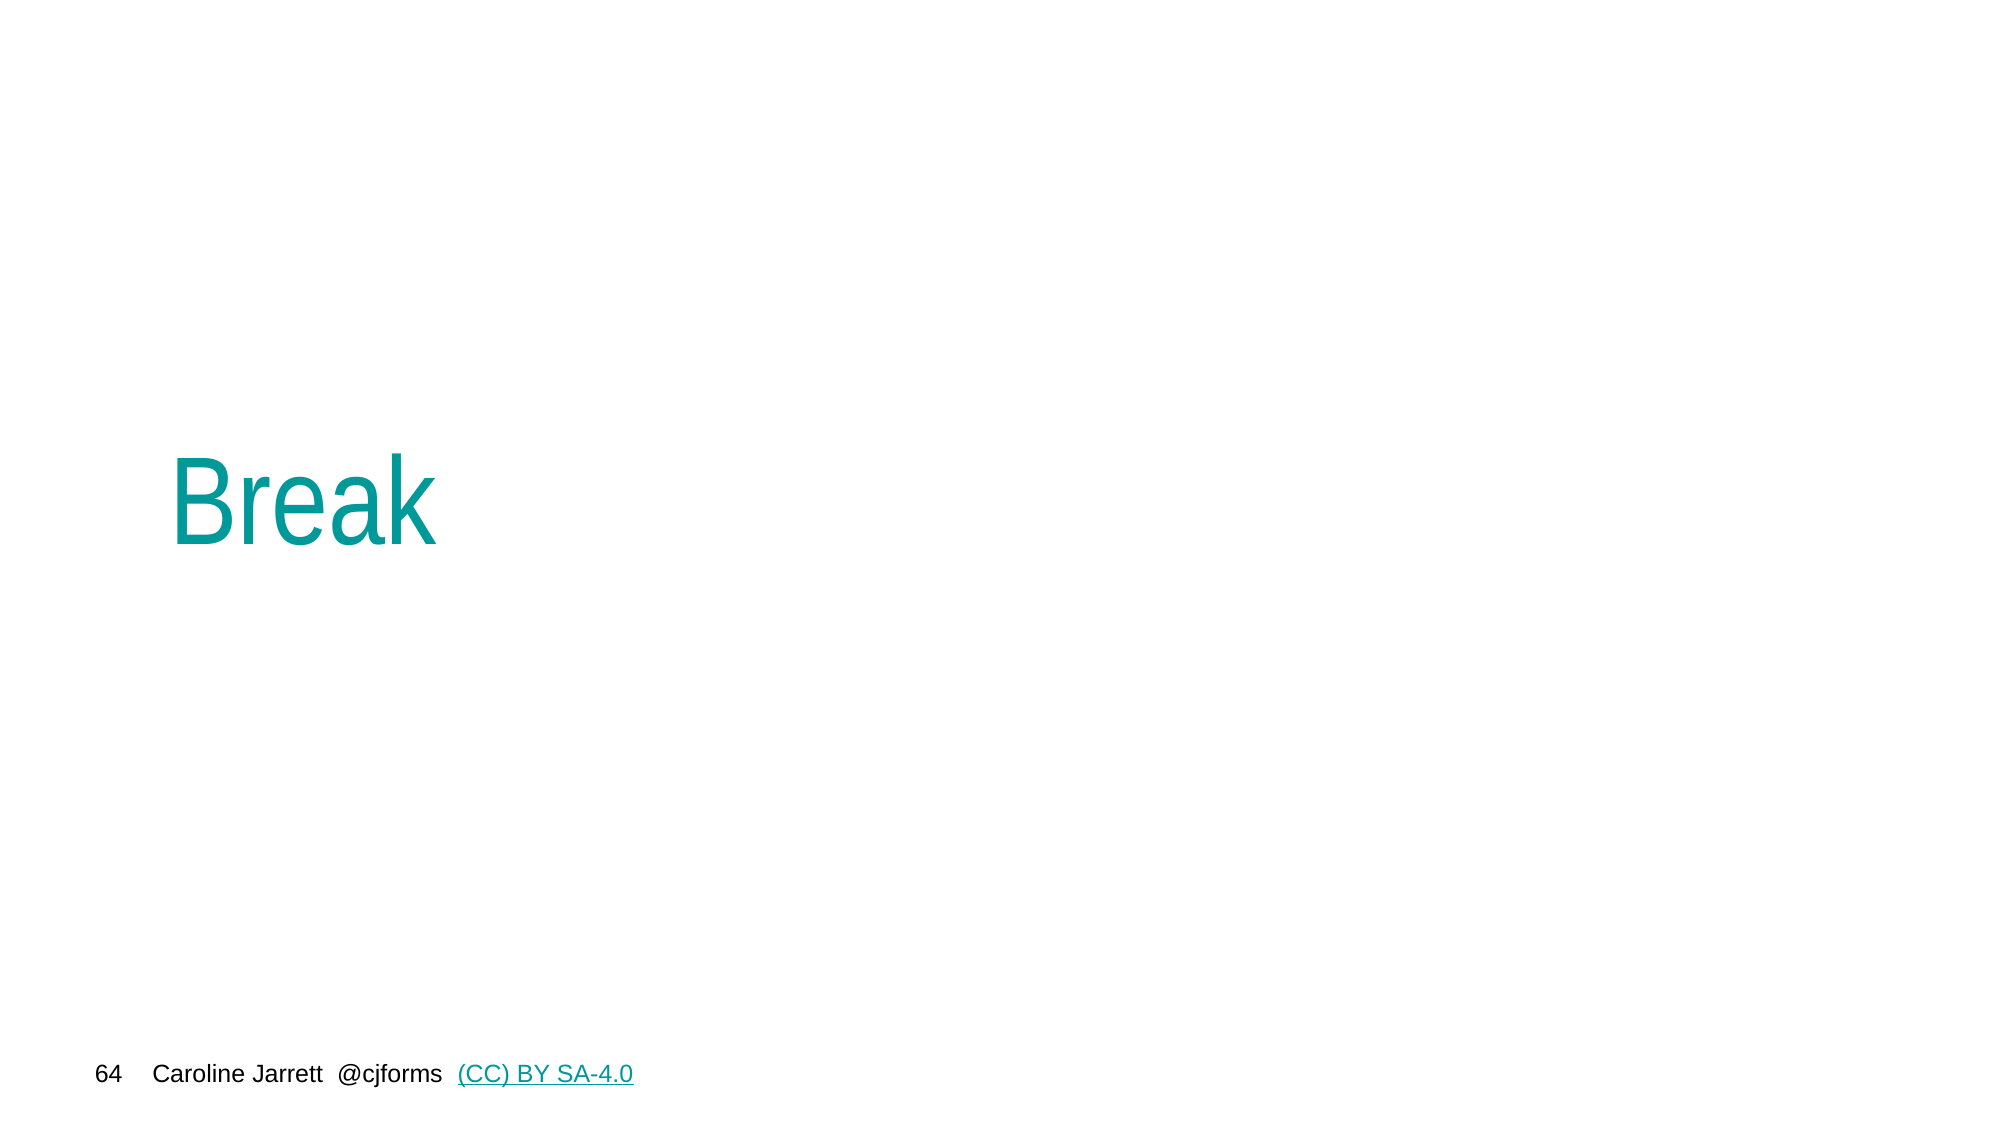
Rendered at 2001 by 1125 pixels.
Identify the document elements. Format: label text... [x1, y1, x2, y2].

title Break [154, 187, 1844, 579]
